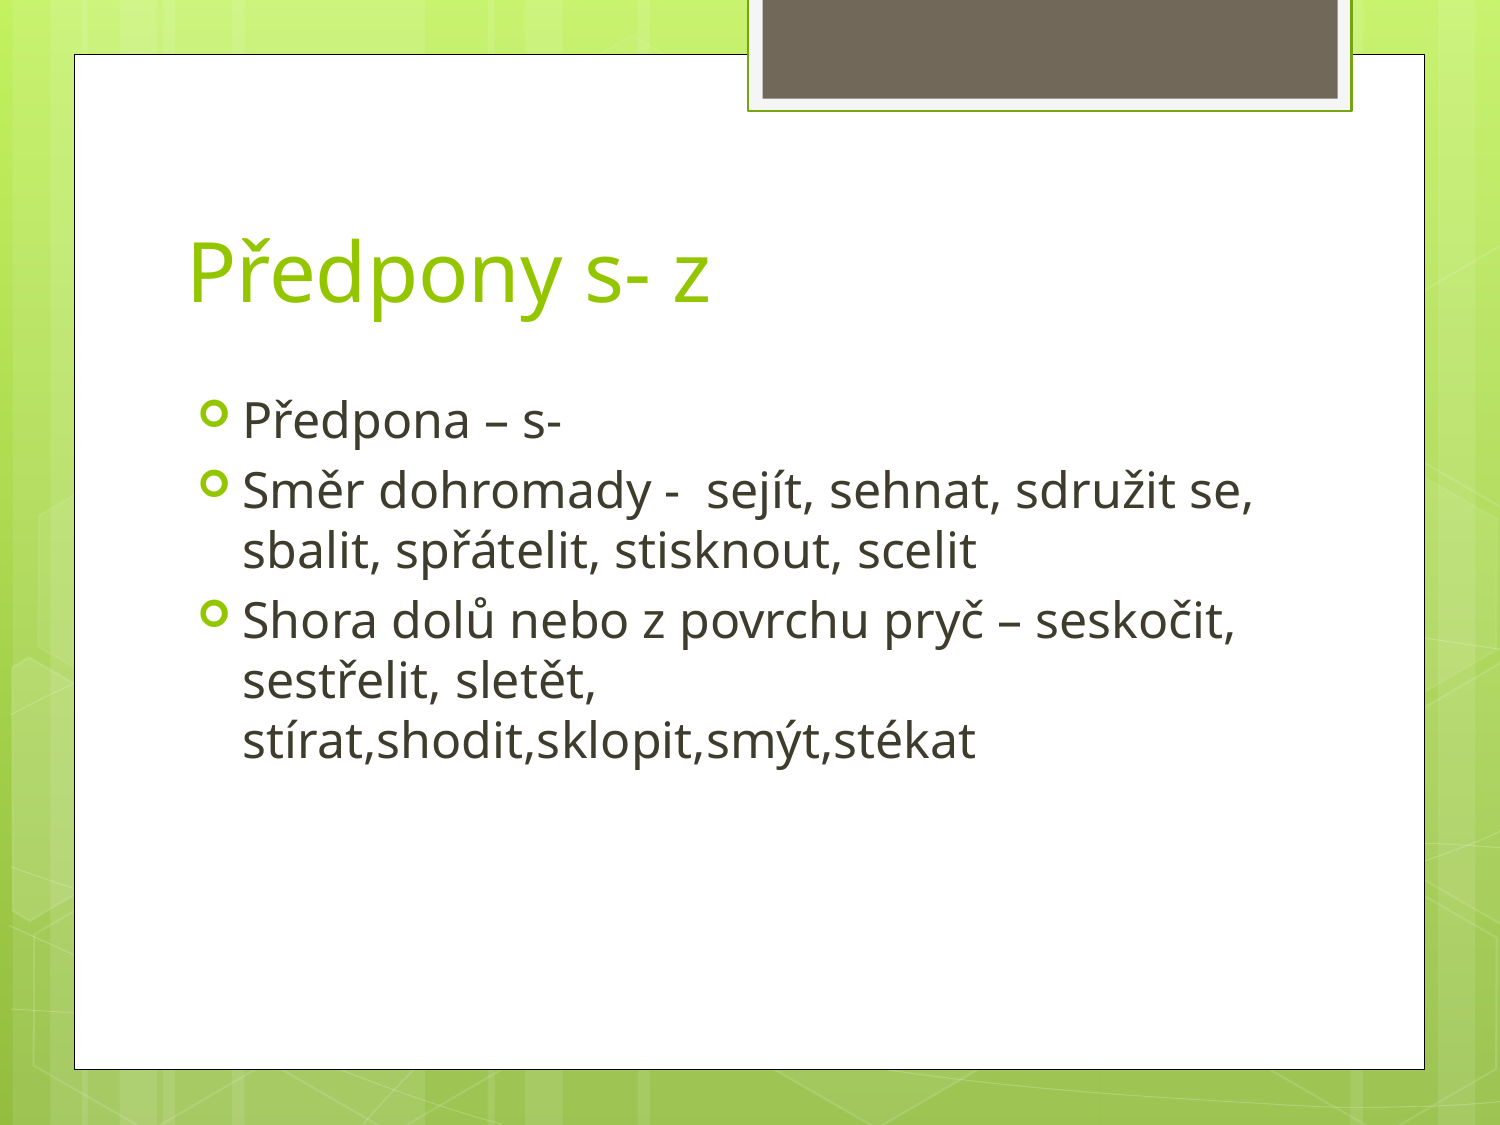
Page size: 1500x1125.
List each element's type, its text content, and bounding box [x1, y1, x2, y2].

title Předpony s- z [171, 168, 1324, 327]
list Předpona – s- Směr dohromady - sejít, sehnat, sdružit se, sbalit, spřátelit, stisknout, scelit Shora dolů nebo z povrchu pryč – seskočit, sestřelit, sletět, stírat,shodit,sklopit,smýt,stékat [171, 381, 1283, 957]
